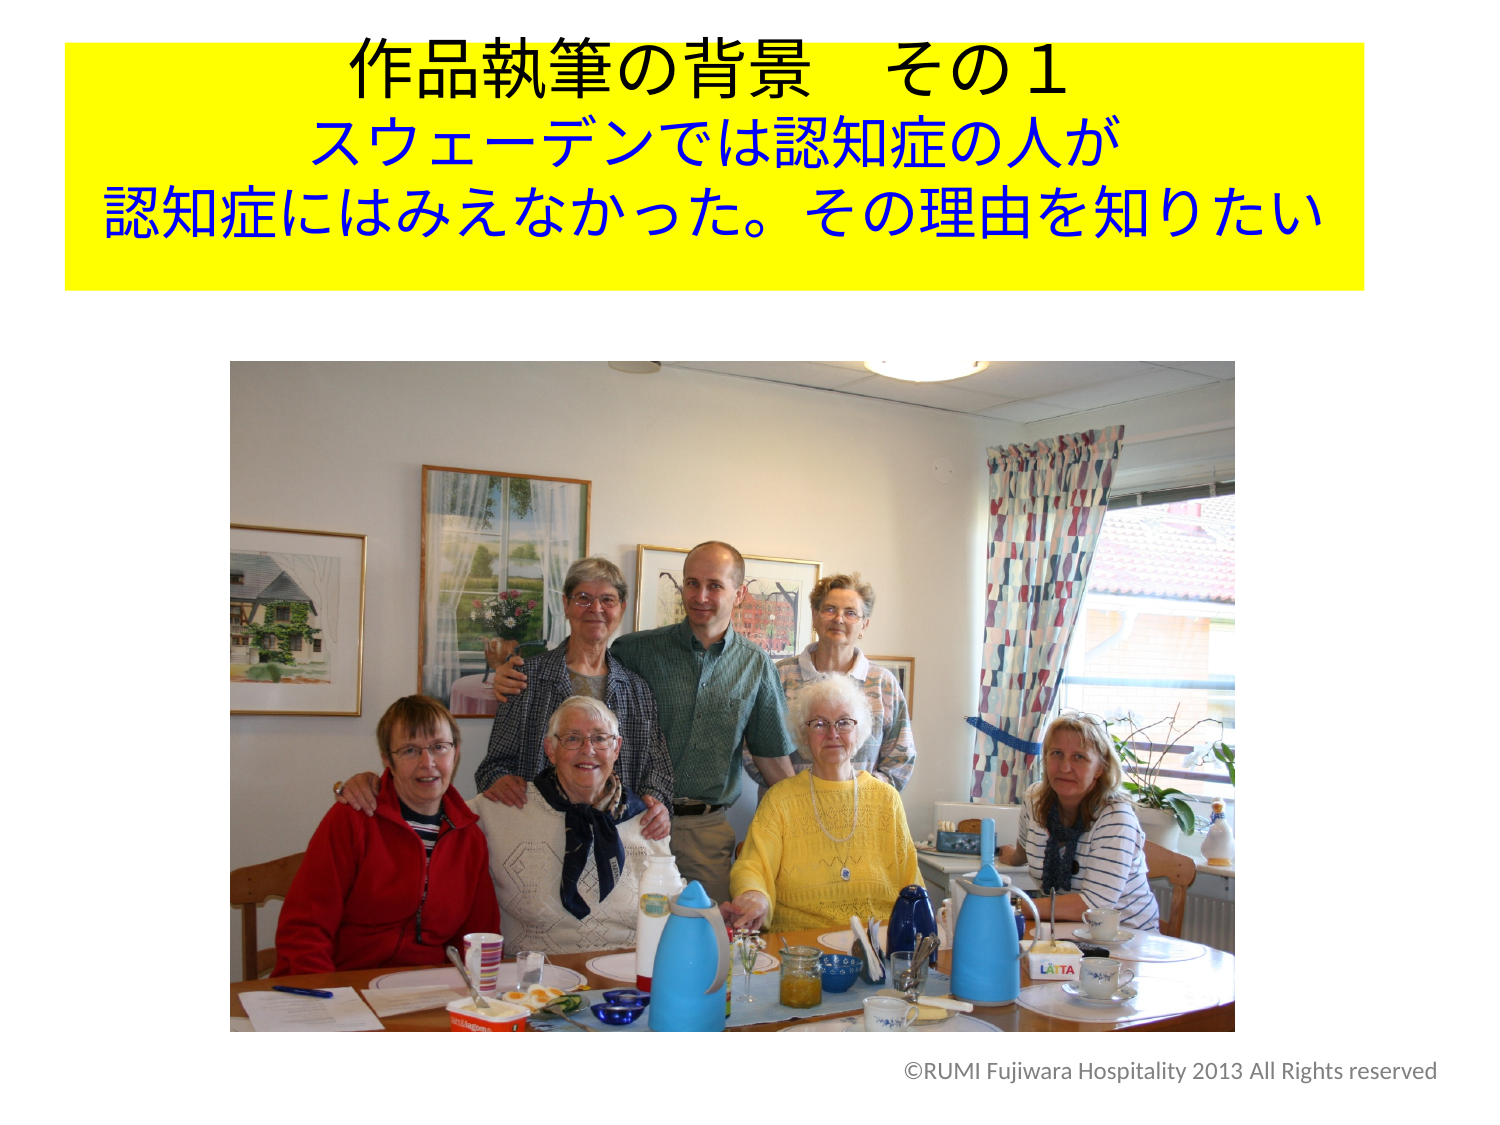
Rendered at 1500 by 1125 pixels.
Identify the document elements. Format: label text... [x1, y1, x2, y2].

text_box ©RUMI Fujiwara Hospitality 2013 All Rights reserved [702, 1046, 1453, 1092]
title 作品執筆の背景 その１ スウェーデンでは認知症の人が 認知症にはみえなかった。その理由を知りたい [64, 42, 1365, 291]
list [229, 361, 1235, 1032]
